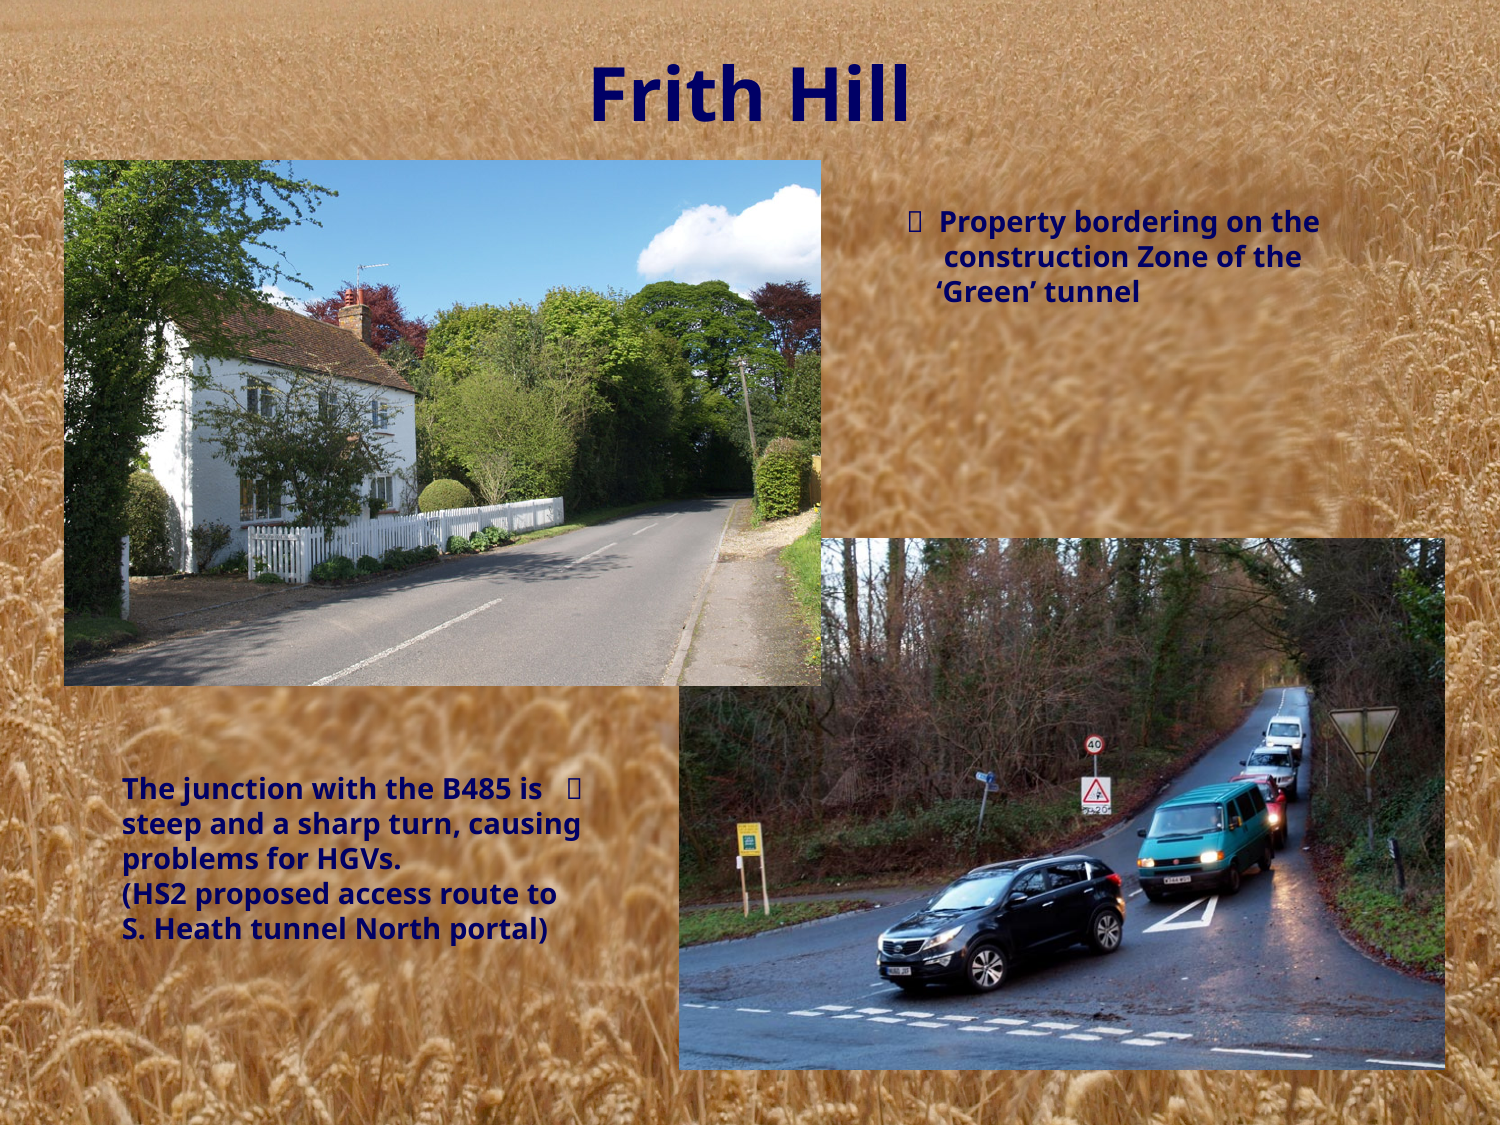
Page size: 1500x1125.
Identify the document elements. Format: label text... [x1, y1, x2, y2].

picture [0, 0, 1500, 1125]
title Frith Hill [75, 45, 1425, 138]
text_box  Property bordering on the construction Zone of the ‘Green’ tunnel [891, 196, 1351, 316]
text_box The junction with the B485 is  steep and a sharp turn, causing problems for HGVs. (HS2 proposed access route to S. Heath tunnel North portal) [107, 763, 599, 953]
